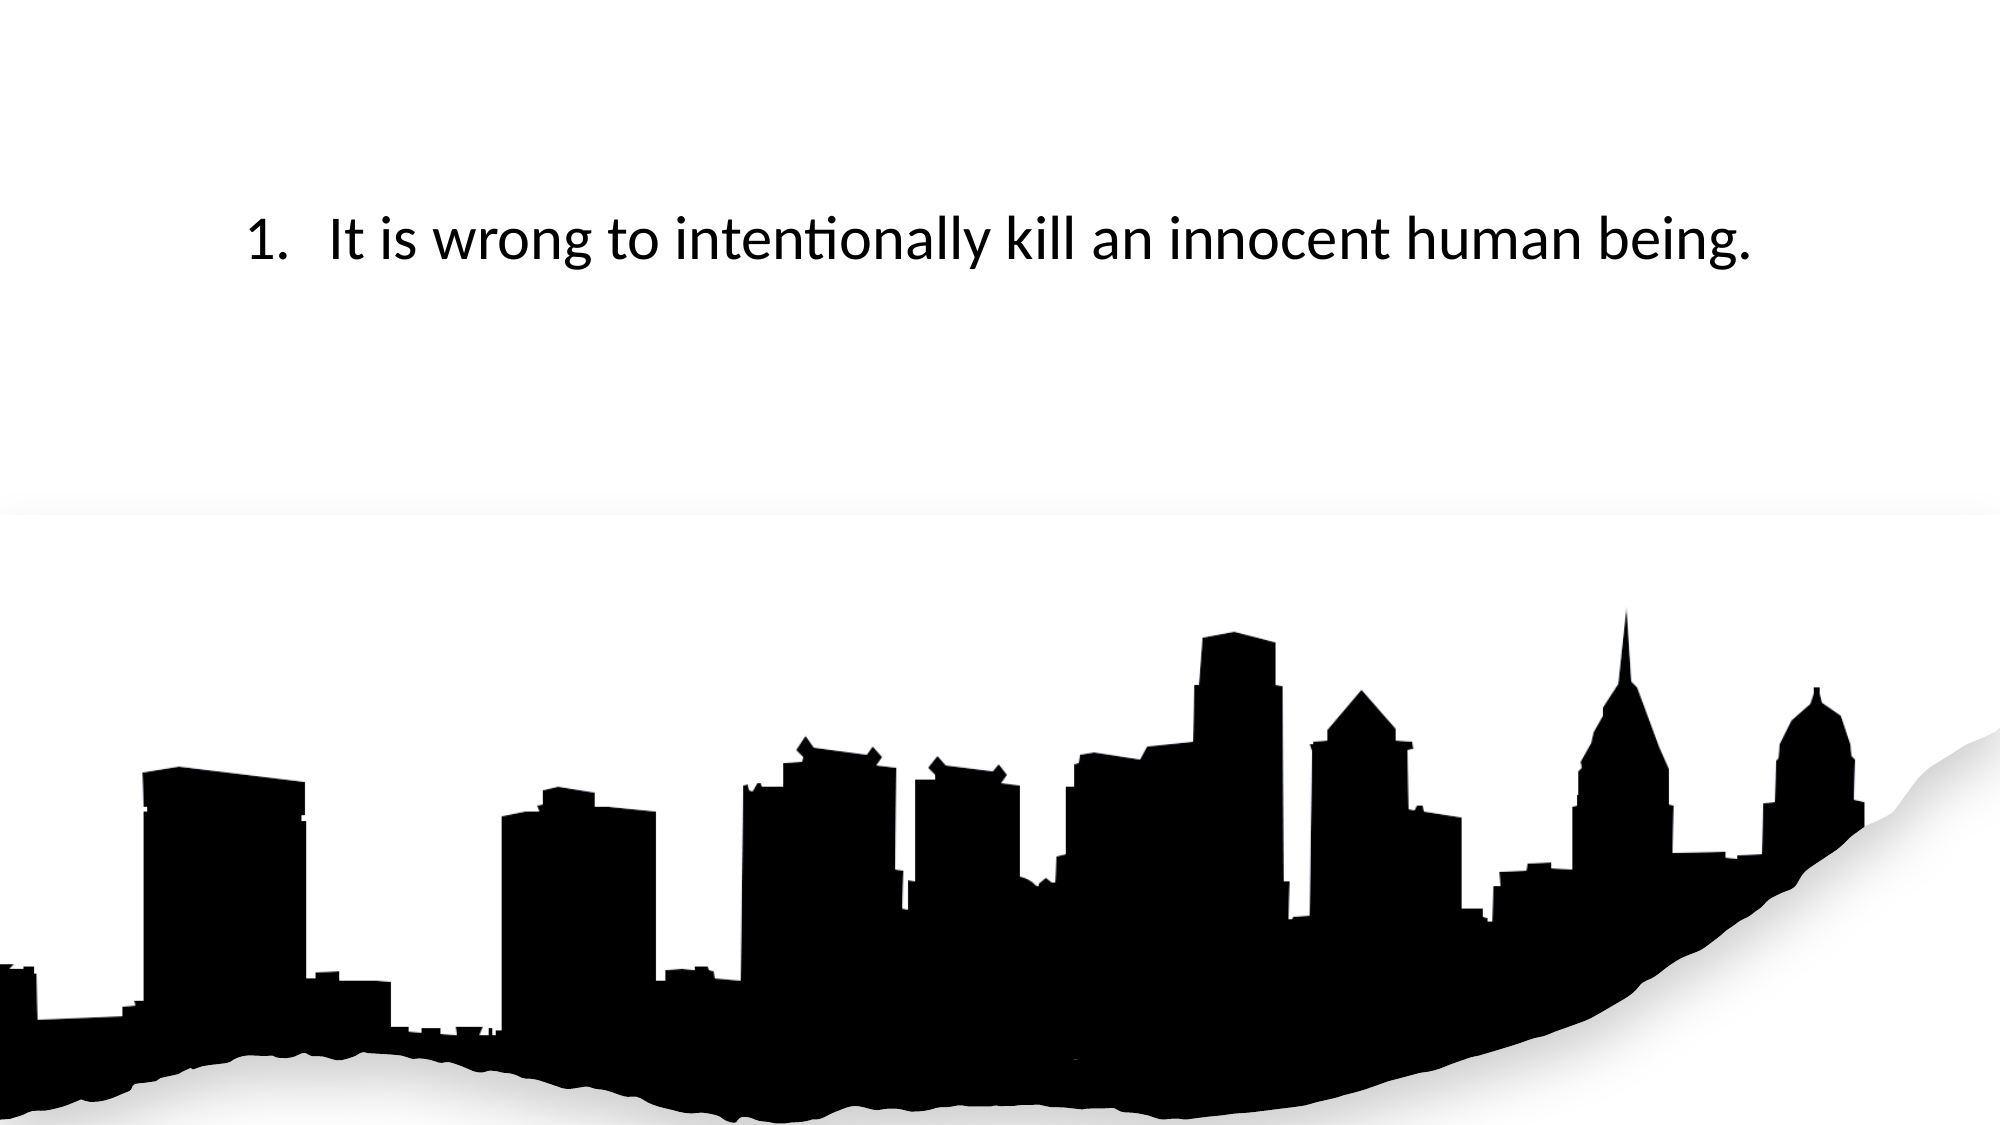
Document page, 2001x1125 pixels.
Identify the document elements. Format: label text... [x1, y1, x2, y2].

picture [0, 514, 2000, 1124]
text_box It is wrong to intentionally kill an innocent human being. [114, 189, 1885, 280]
